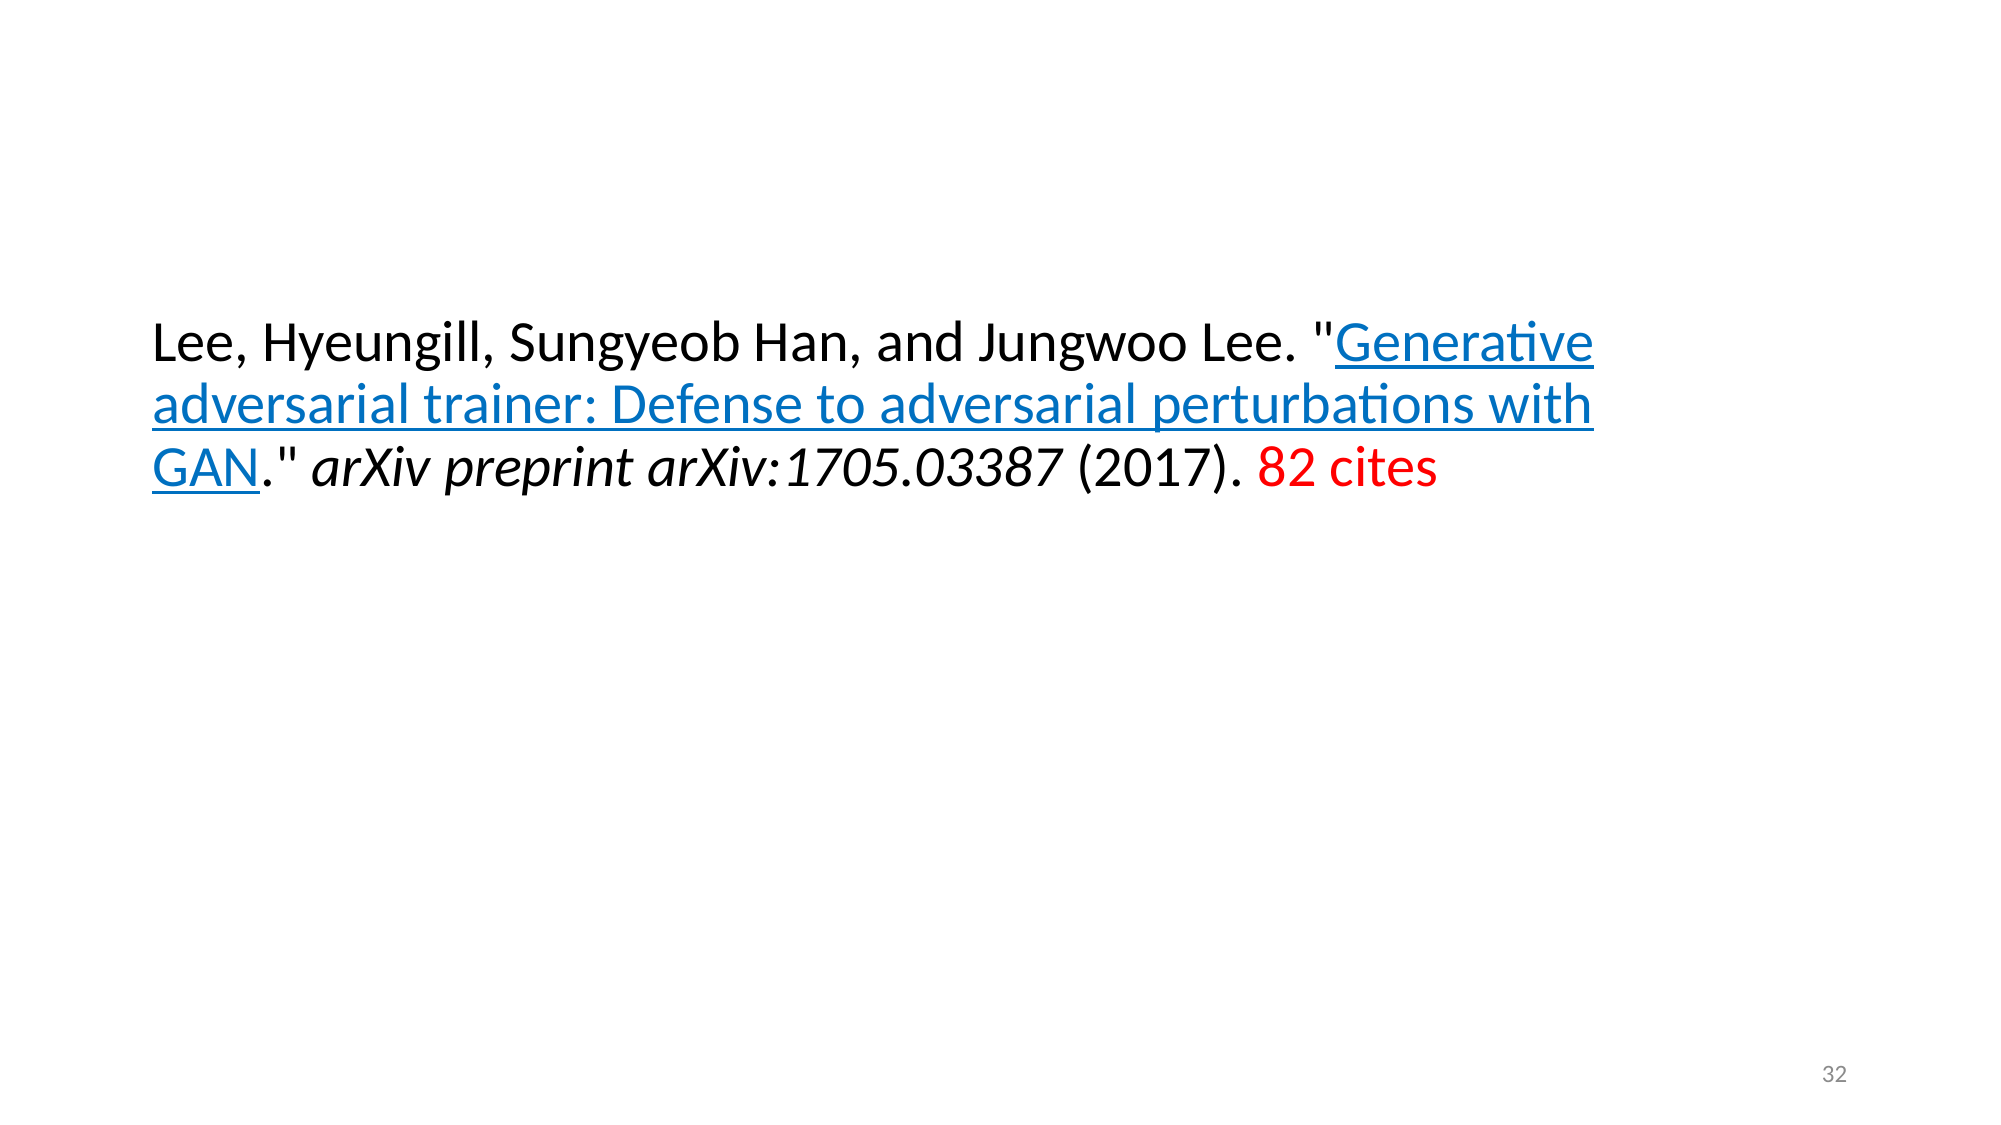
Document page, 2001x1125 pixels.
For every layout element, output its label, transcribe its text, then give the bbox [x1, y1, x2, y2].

slide_number 32 [1412, 1042, 1863, 1103]
list Lee, Hyeungill, Sungyeob Han, and Jungwoo Lee. "Generative adversarial trainer: Defense to adversarial perturbations with GAN." arXiv preprint arXiv:1705.03387 (2017). 82 cites [137, 303, 1863, 1017]
